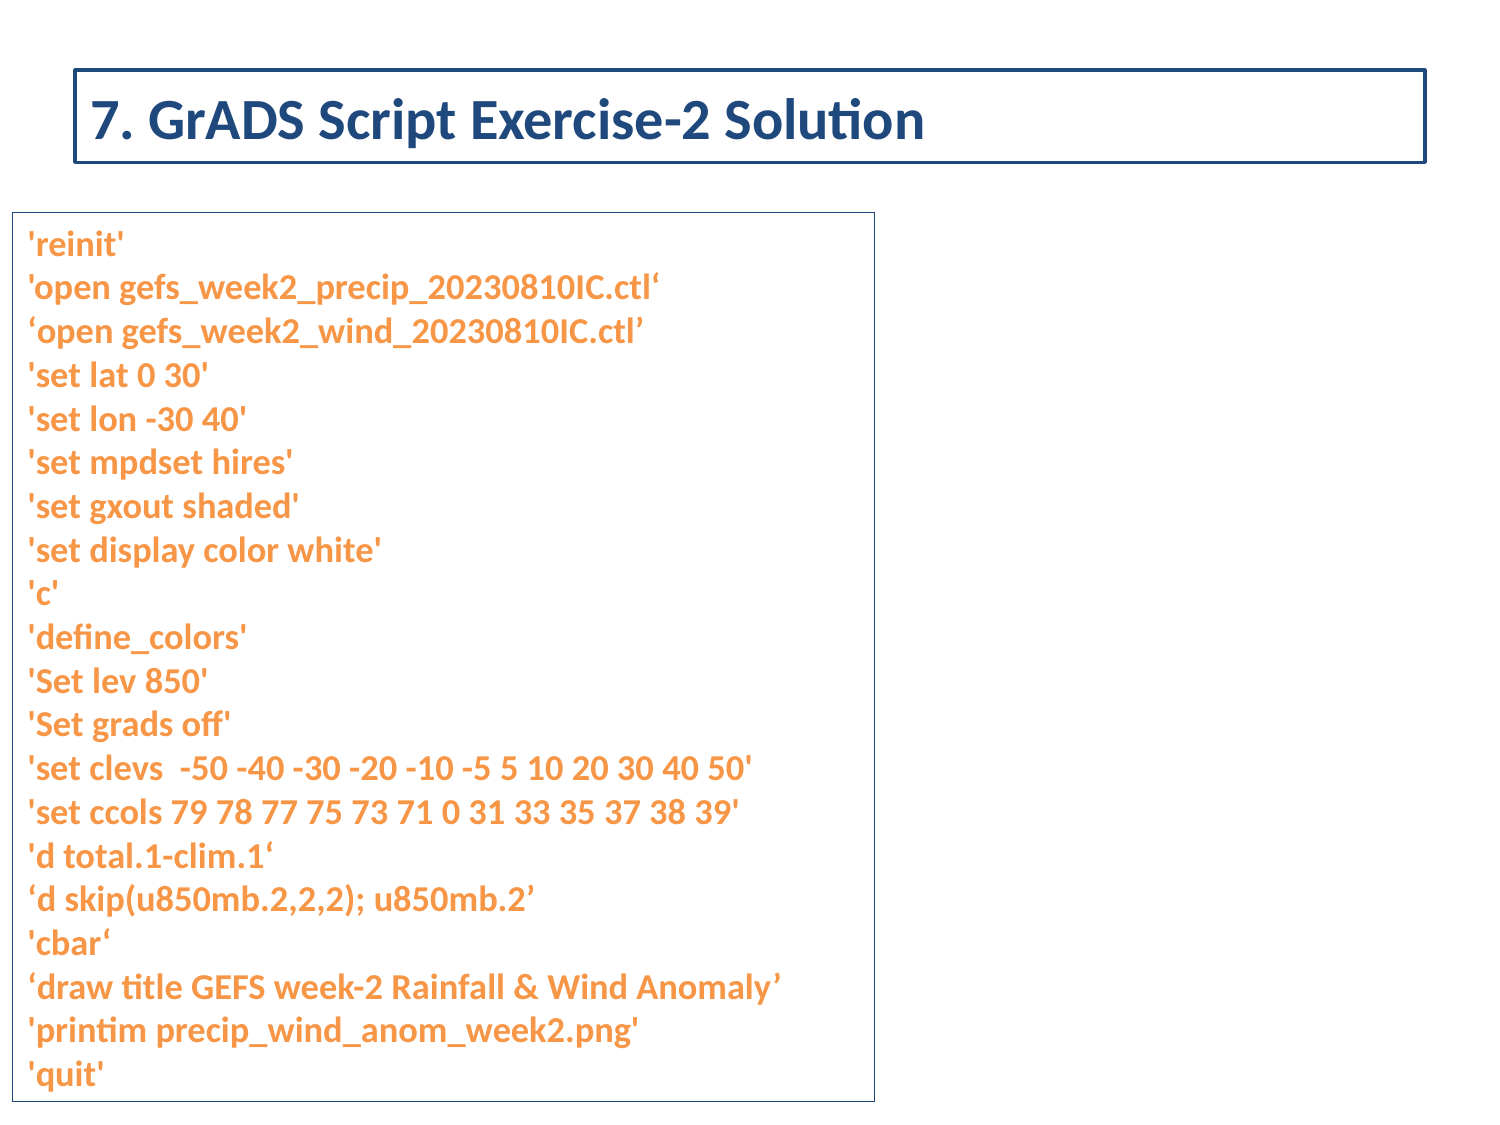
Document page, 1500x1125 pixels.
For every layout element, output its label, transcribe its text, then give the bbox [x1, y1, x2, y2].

text_box 'reinit' 'open gefs_week2_precip_20230810IC.ctl‘ ‘open gefs_week2_wind_20230810IC.ctl’ 'set lat 0 30' 'set lon -30 40' 'set mpdset hires' 'set gxout shaded' 'set display color white' 'c' 'define_colors' 'Set lev 850' 'Set grads off' 'set clevs -50 -40 -30 -20 -10 -5 5 10 20 30 40 50' 'set ccols 79 78 77 75 73 71 0 31 33 35 37 38 39' 'd total.1-clim.1‘ ‘d skip(u850mb.2,2,2); u850mb.2’ 'cbar‘ ‘draw title GEFS week-2 Rainfall & Wind Anomaly’ 'printim precip_wind_anom_week2.png' 'quit' [12, 212, 875, 1102]
title 7. GrADS Script Exercise-2 Solution [75, 70, 1425, 163]
